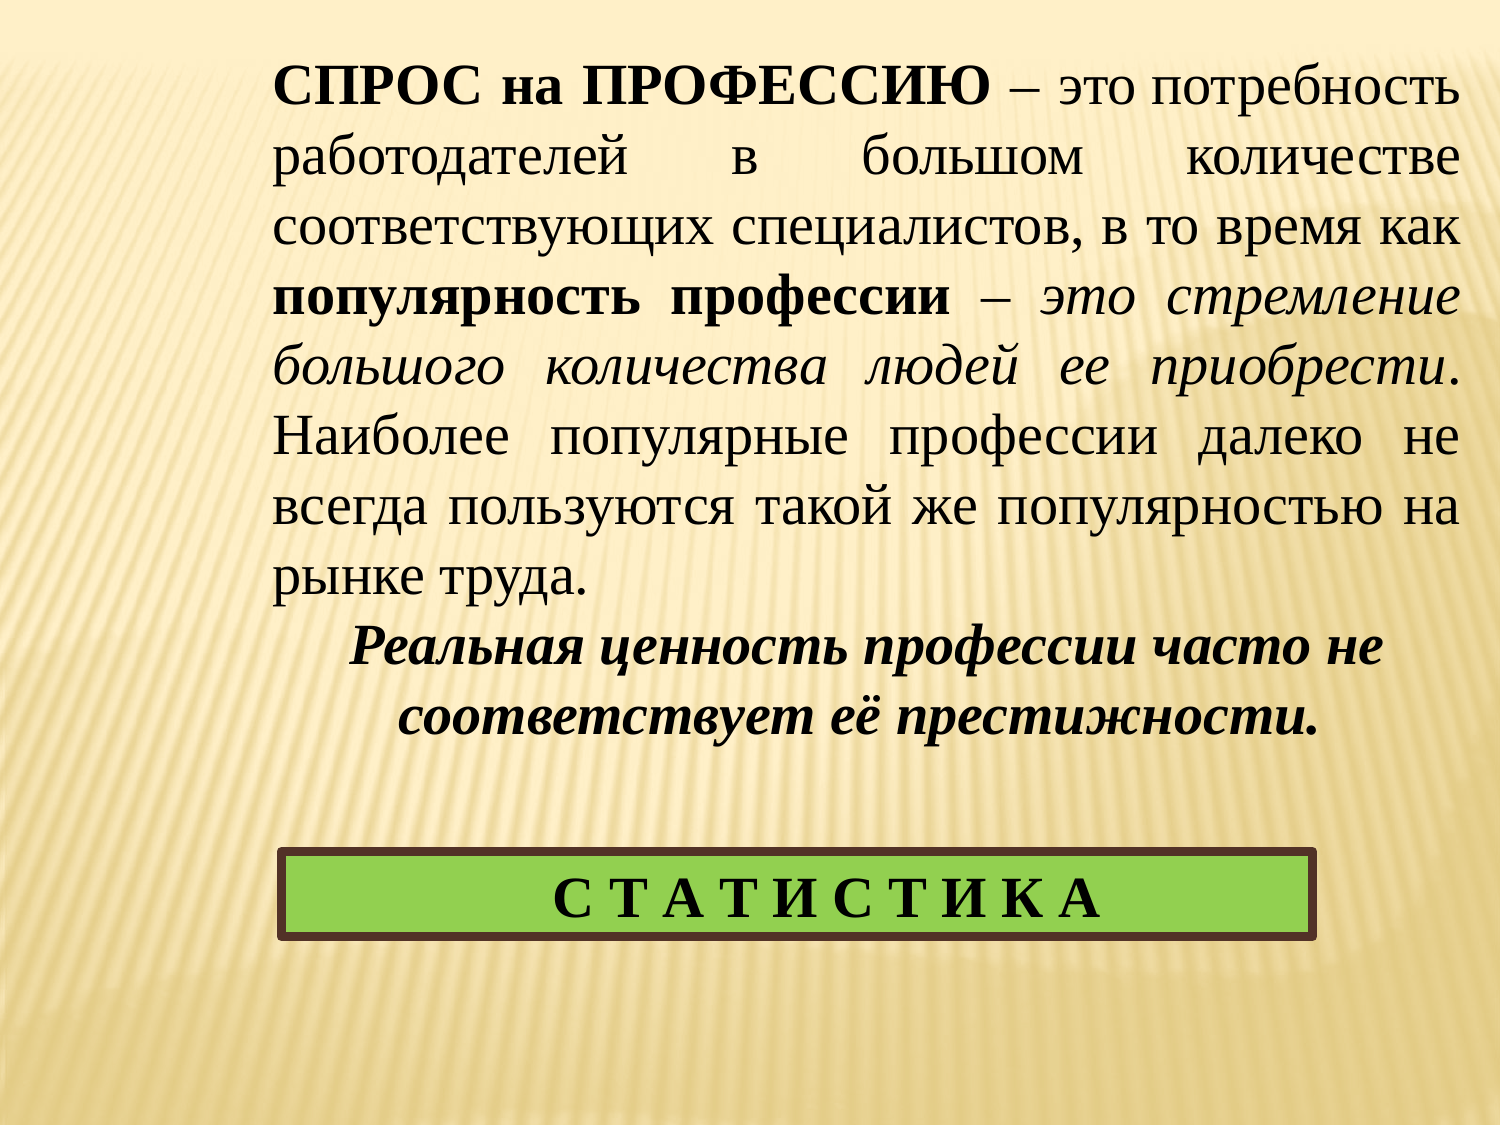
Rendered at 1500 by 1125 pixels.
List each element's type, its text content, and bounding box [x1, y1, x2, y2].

text_box С Т А Т И С Т И К А [281, 851, 1313, 937]
text_box СПРОС на ПРОФЕССИЮ – это потребность работодателей в большом количестве соответствующих специалистов, в то время как популярность профессии – это стремление большого количества людей ее приобрести. Наиболее популярные профессии далеко не всегда пользуются такой же популярностью на рынке труда. Реальная ценность профессии часто не соответствует её престижности. [257, 38, 1477, 754]
